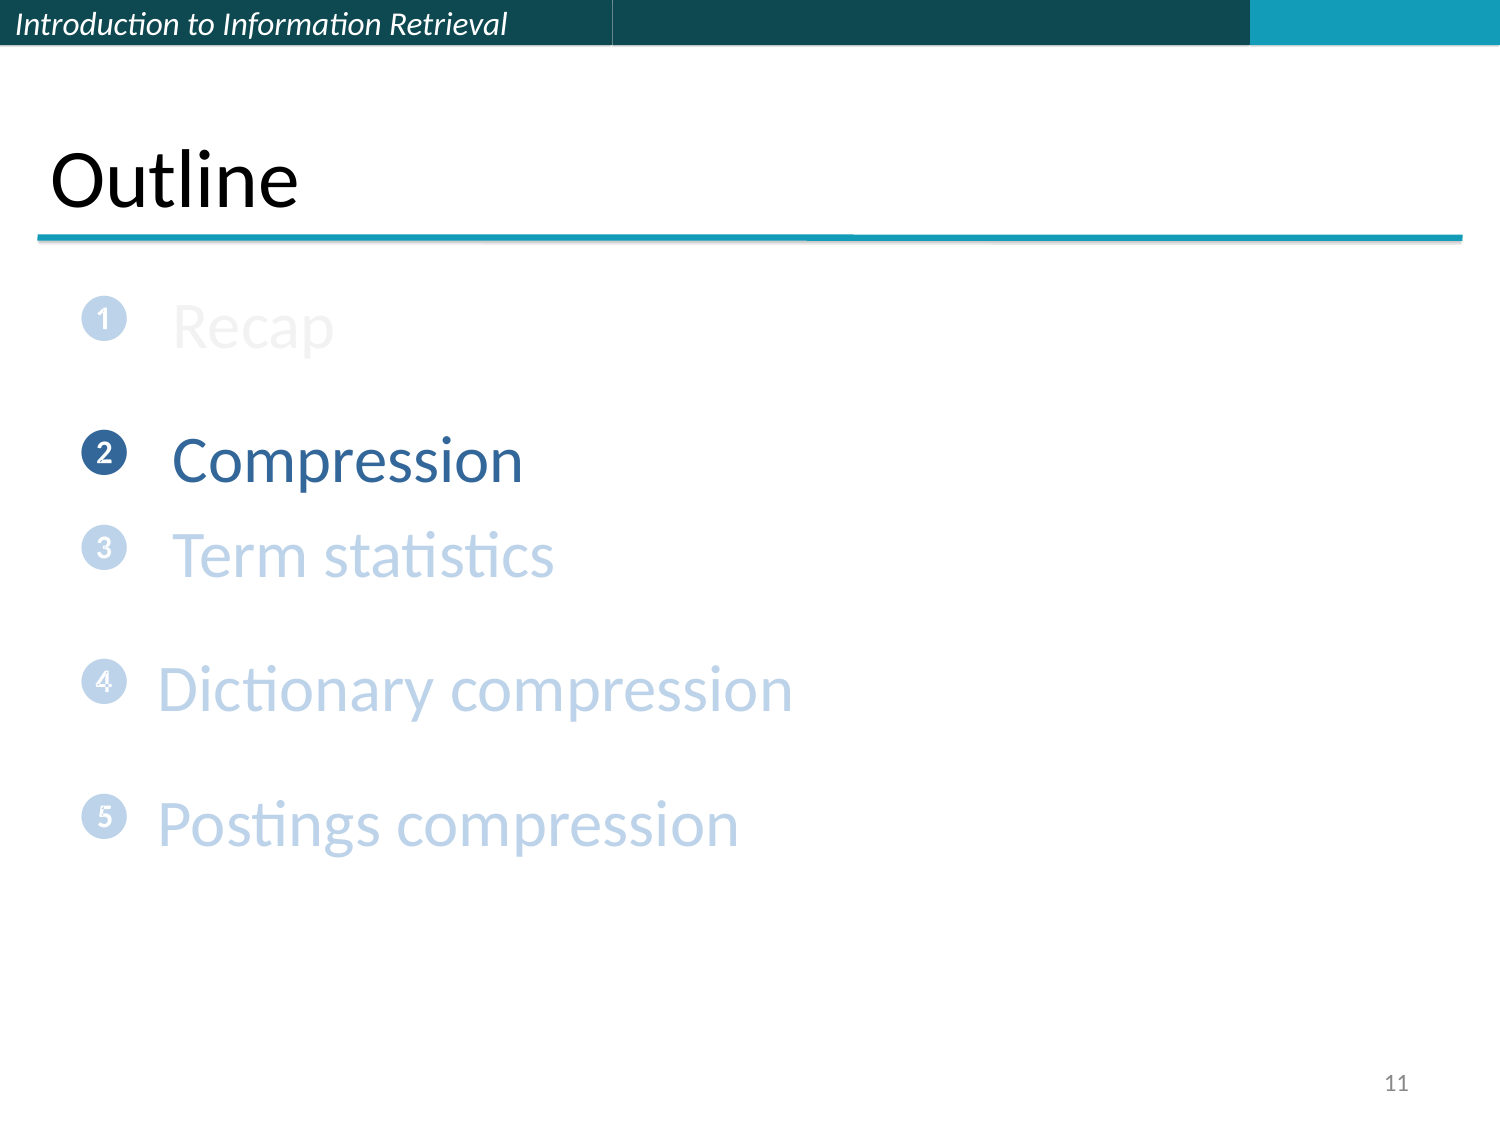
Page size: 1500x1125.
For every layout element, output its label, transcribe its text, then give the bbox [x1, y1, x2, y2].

title Outline [34, 16, 1385, 232]
text_box Recap Compression Term statistics Dictionary compression Postings compression [58, 234, 1418, 1010]
slide_number 11 [1074, 1058, 1425, 1105]
